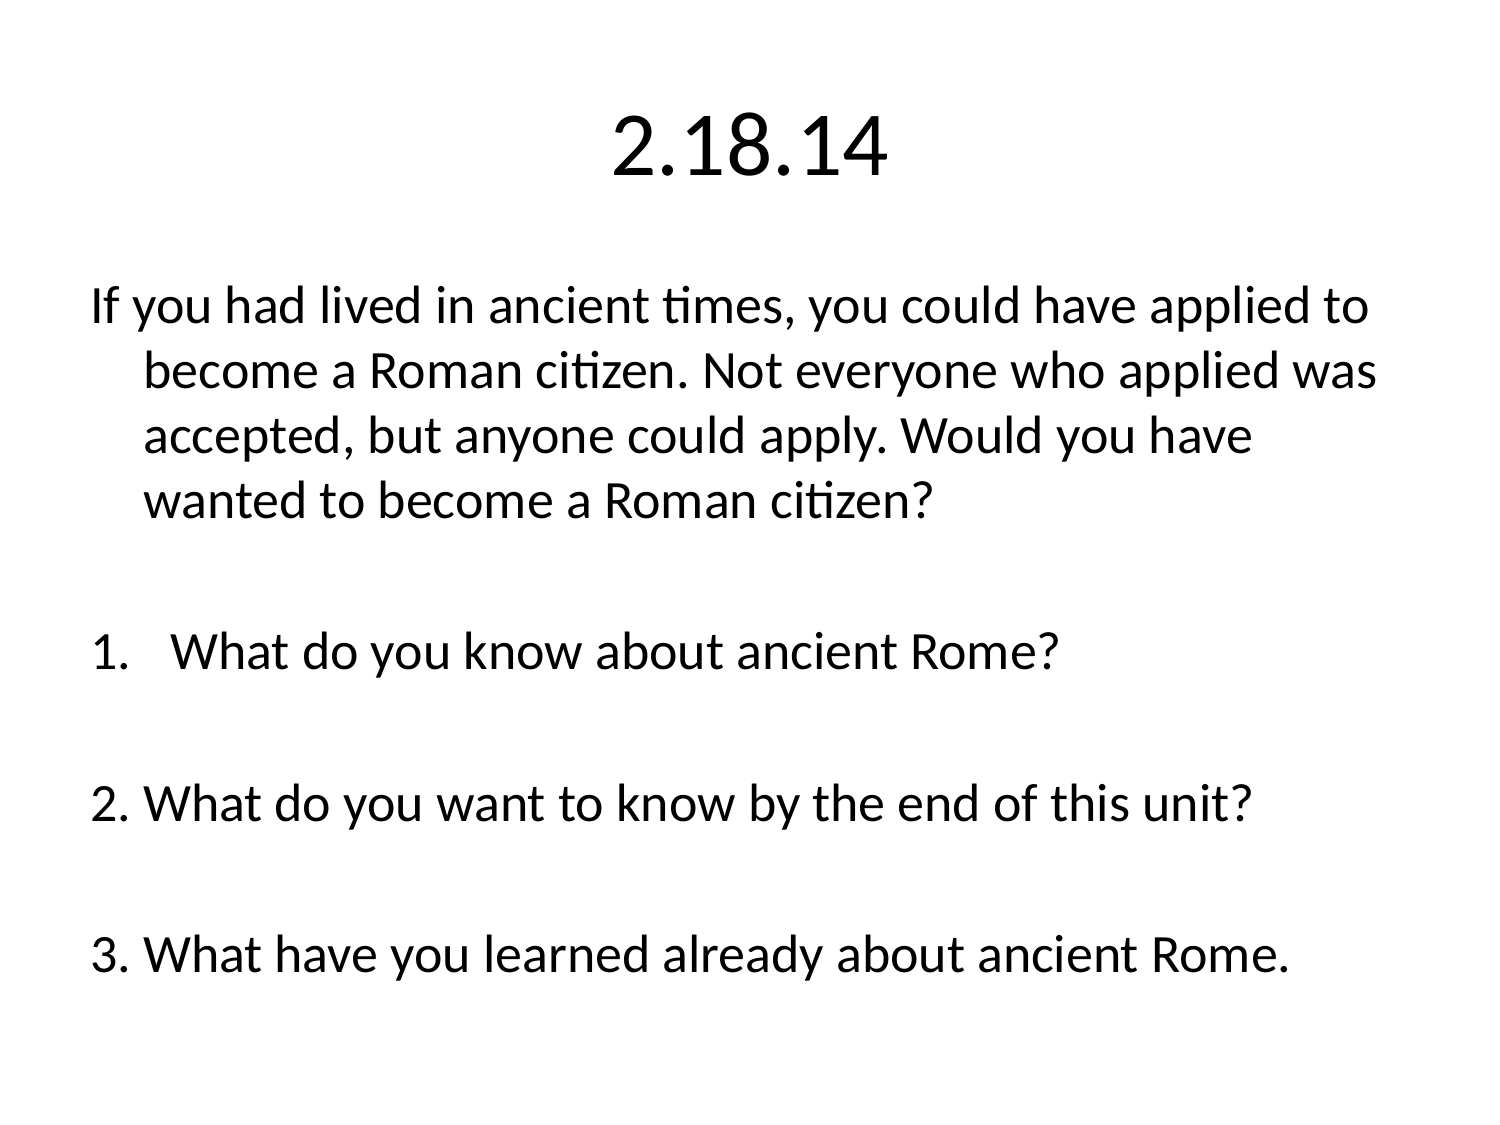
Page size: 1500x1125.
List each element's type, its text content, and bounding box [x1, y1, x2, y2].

title 2.18.14 [75, 45, 1425, 233]
list If you had lived in ancient times, you could have applied to become a Roman citizen. Not everyone who applied was accepted, but anyone could apply. Would you have wanted to become a Roman citizen? What do you know about ancient Rome? 2. What do you want to know by the end of this unit? 3. What have you learned already about ancient Rome. [75, 262, 1425, 1005]
